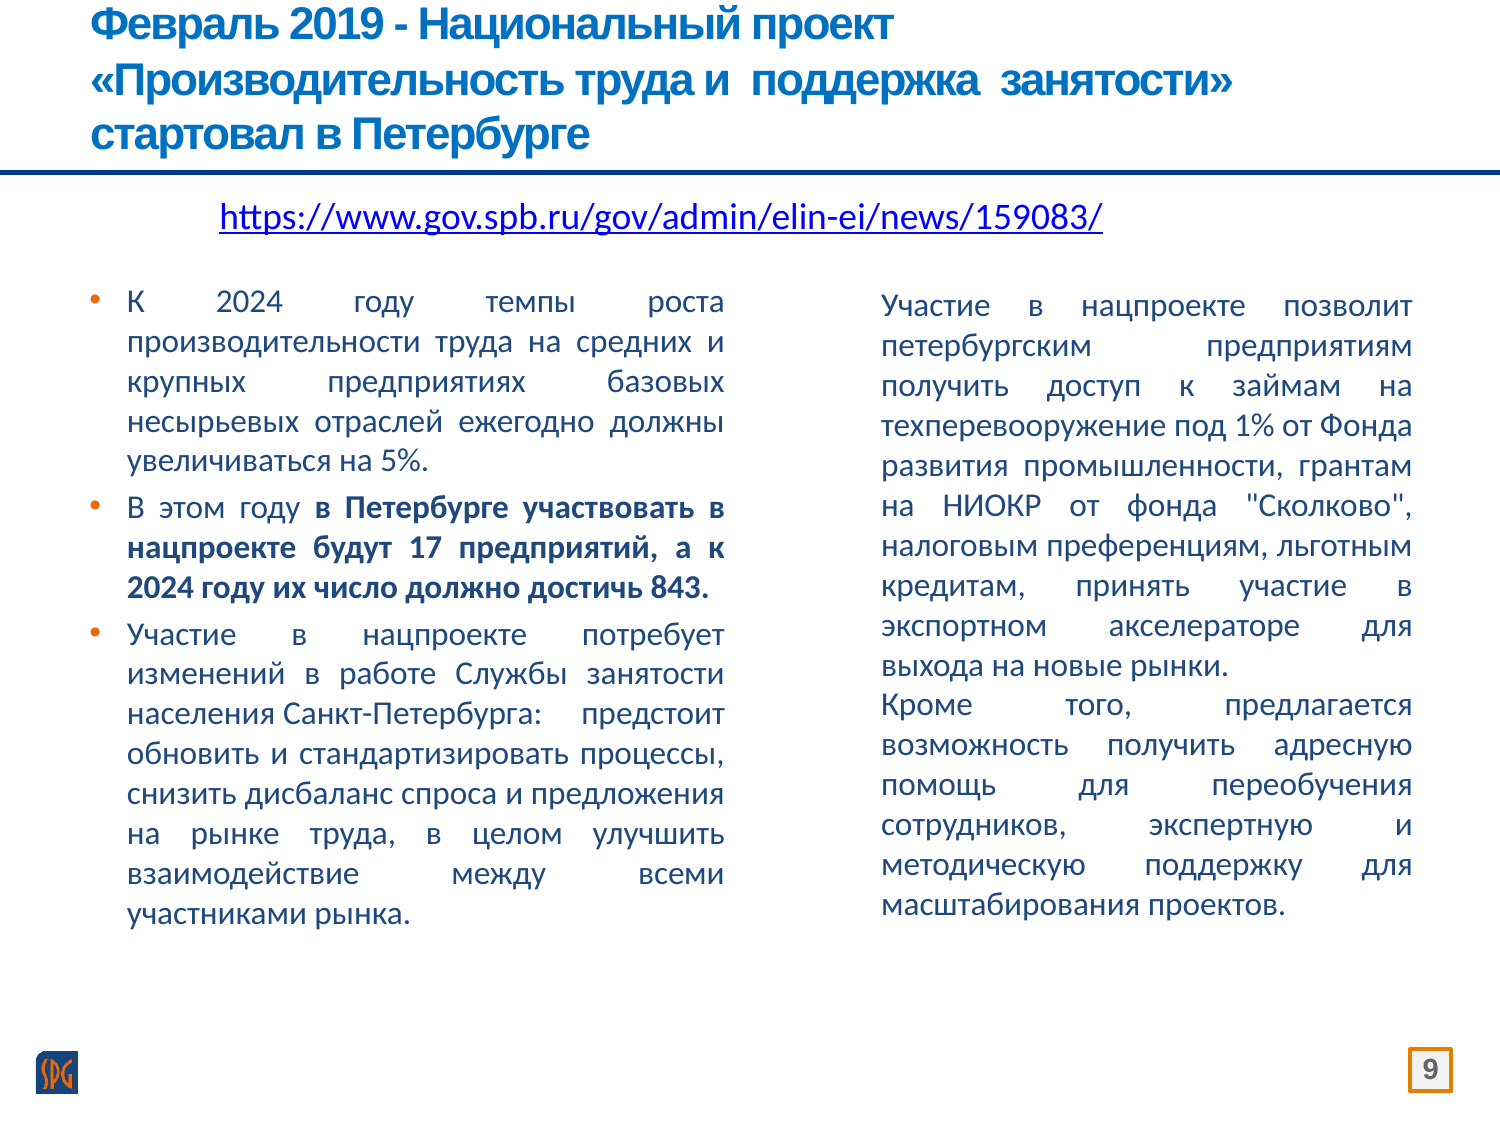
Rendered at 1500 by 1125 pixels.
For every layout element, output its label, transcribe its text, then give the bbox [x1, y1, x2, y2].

title Февраль 2019 - Национальный проект «Производительность труда и поддержка занятости» стартовал в Петербурге [75, 39, 1388, 167]
list К 2024 году темпы роста производительности труда на средних и крупных предприятиях базовых несырьевых отраслей ежегодно должны увеличиваться на 5%. В этом году в Петербурге участвовать в нацпроекте будут 17 предприятий, а к 2024 году их число должно достичь 843. Участие в нацпроекте потребует изменений в работе Службы занятости населения Санкт-Петербурга: предстоит обновить и стандартизировать процессы, снизить дисбаланс спроса и предложения на рынке труда, в целом улучшить взаимодействие между всеми участниками рынка. [55, 271, 741, 1061]
text_box https://www.gov.spb.ru/gov/admin/elin-ei/news/159083/ [204, 184, 1352, 245]
text_box Участие в нацпроекте позволит петербургским предприятиям получить доступ к займам на техперевооружение под 1% от Фонда развития промышленности, грантам на НИОКР от фонда "Сколково", налоговым преференциям, льготным кредитам, принять участие в экспортном акселераторе для выхода на новые рынки. Кроме того, предлагается возможность получить адресную помощь для переобучения сотрудников, экспертную и методическую поддержку для масштабирования проектов. [866, 275, 1429, 930]
picture [35, 1051, 78, 1094]
